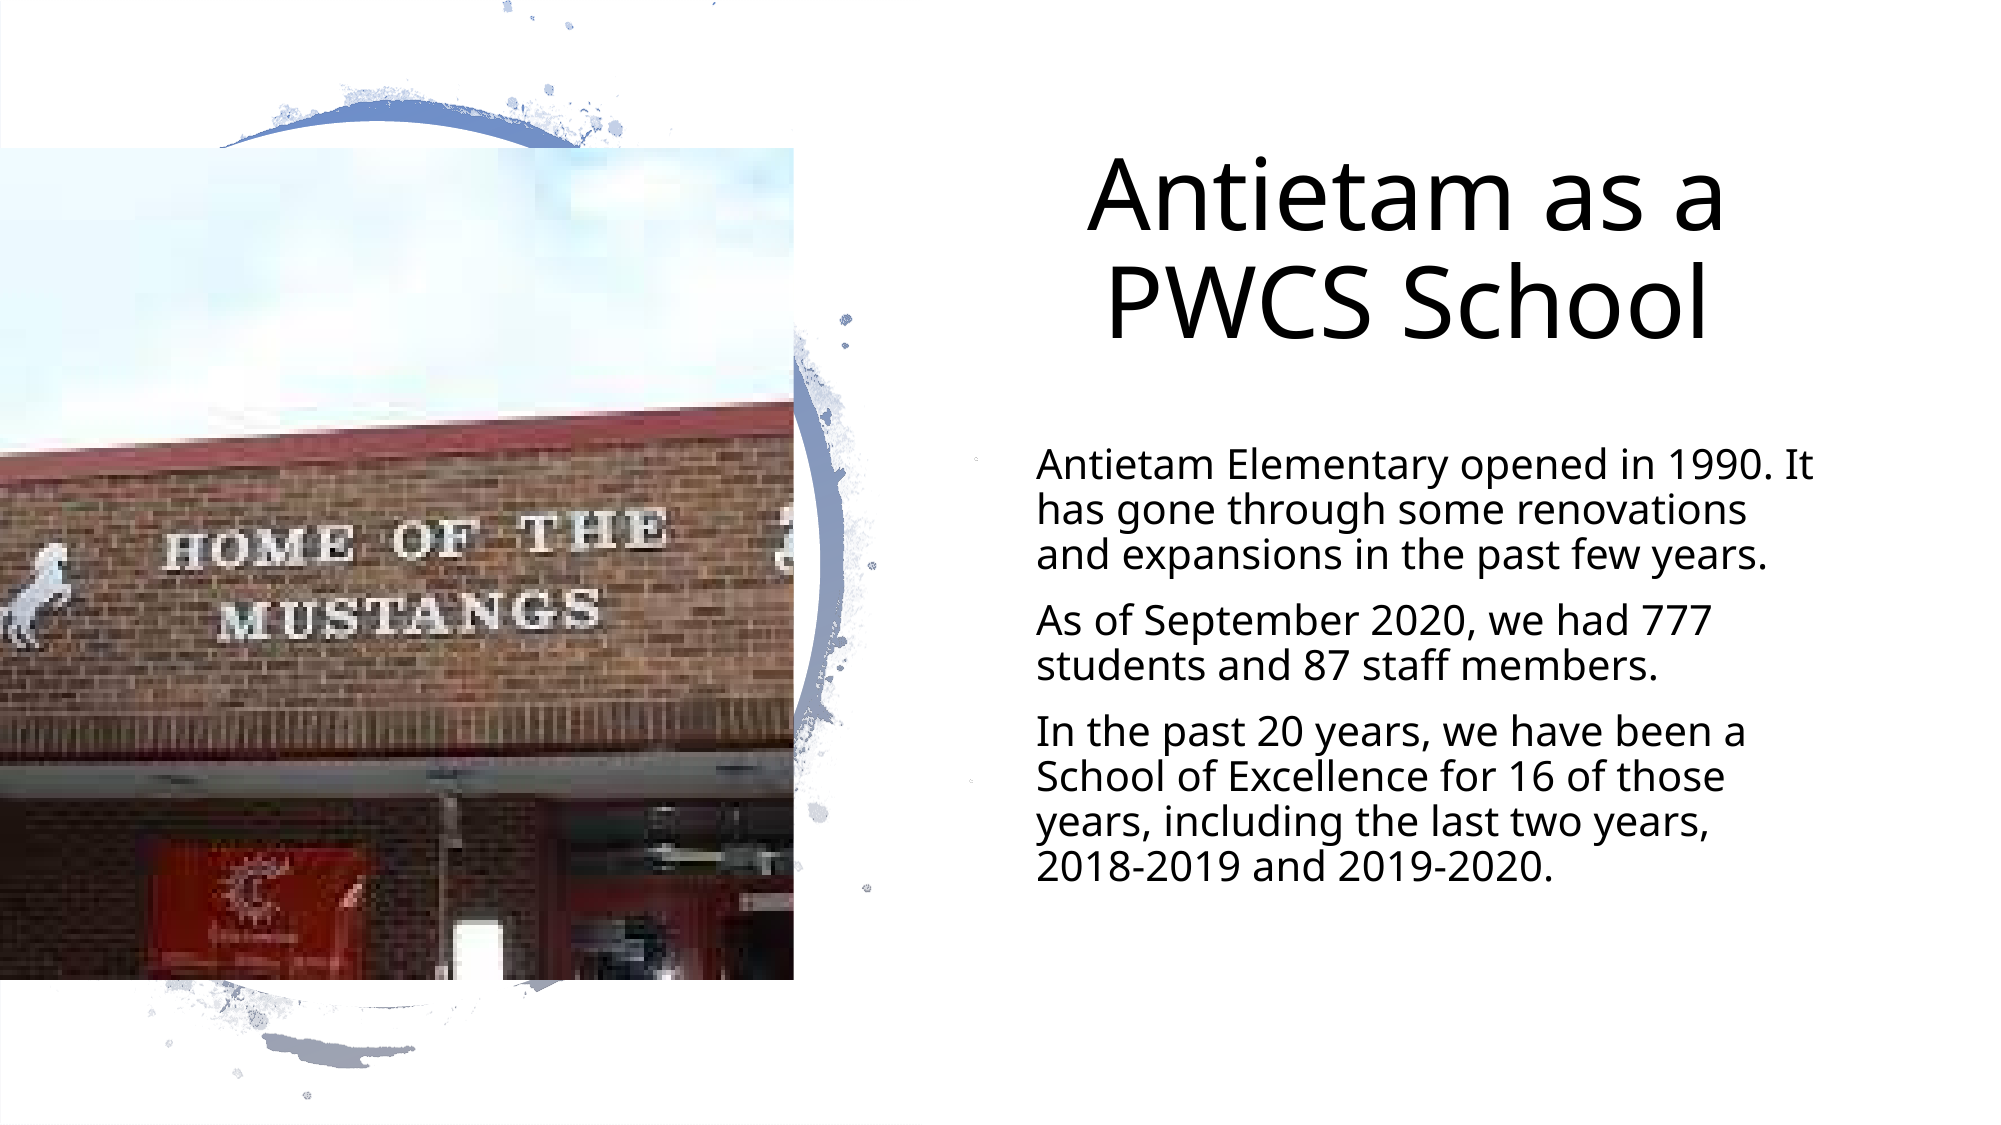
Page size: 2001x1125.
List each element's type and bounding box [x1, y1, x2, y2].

picture [0, 0, 2000, 1125]
list [0, 148, 794, 980]
